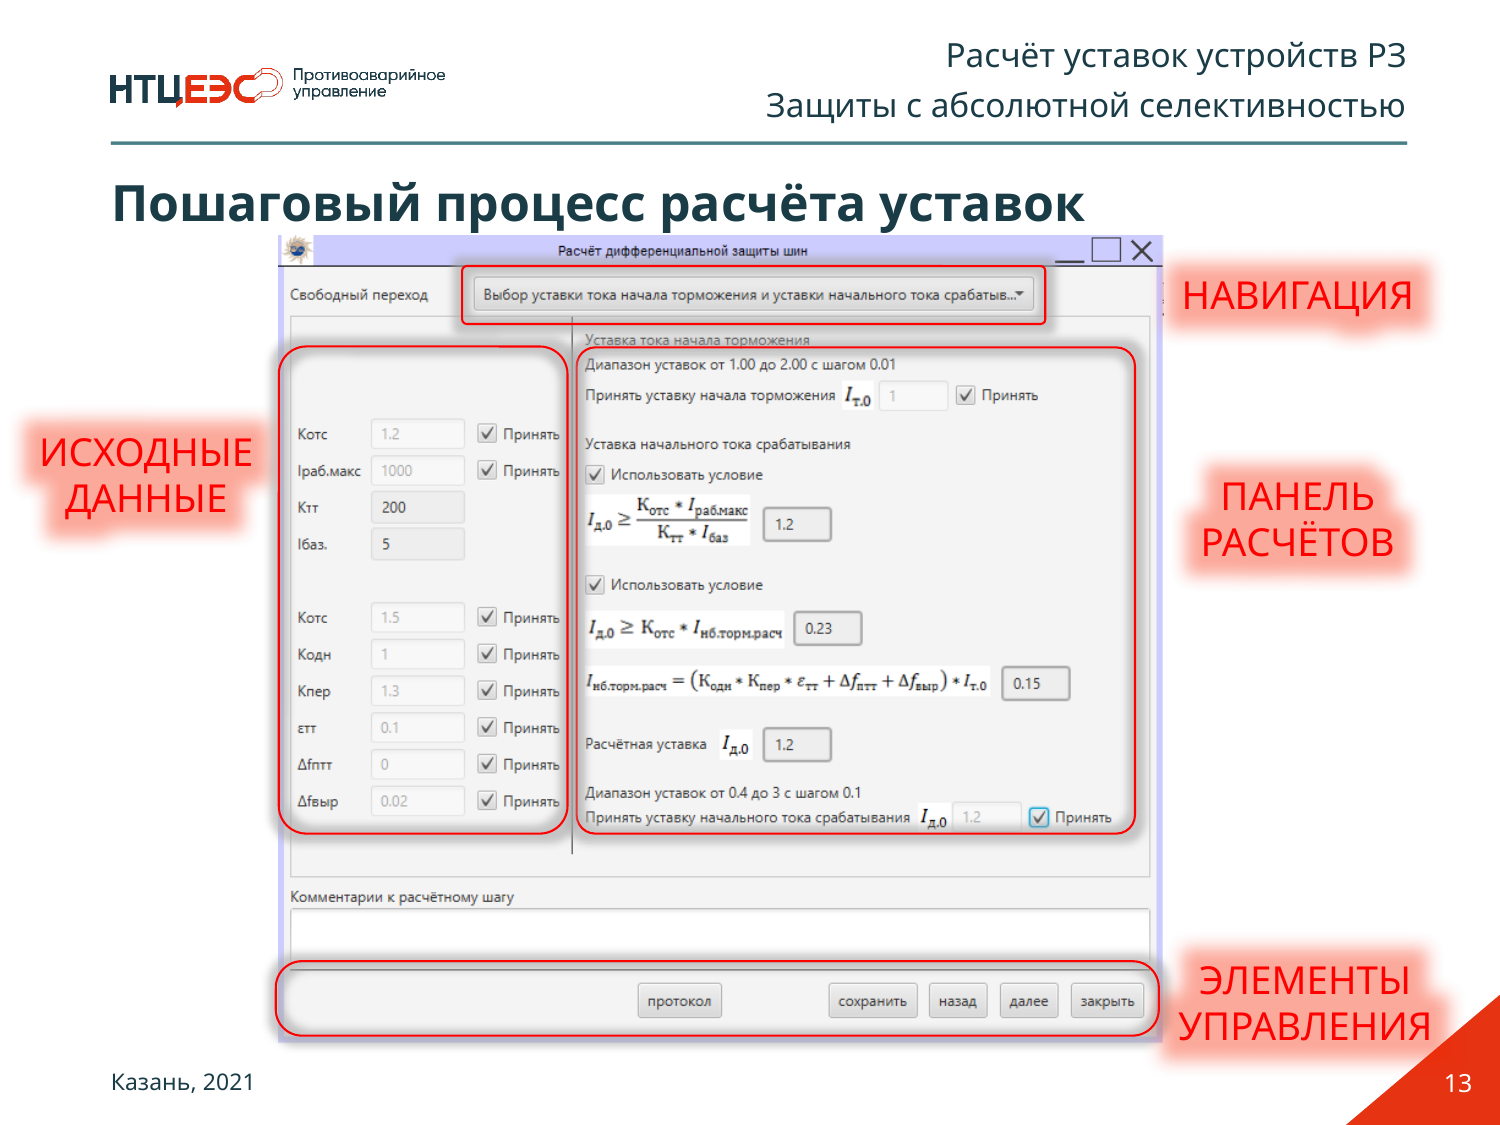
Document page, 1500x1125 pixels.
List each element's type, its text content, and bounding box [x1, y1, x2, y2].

text_box ИСХОДНЫЕ ДАННЫЕ [11, 420, 278, 528]
list Расчёт уставок устройств РЗ Защиты с абсолютной селективностью [619, 45, 1407, 122]
text_box [320, 46, 1374, 123]
text_box НАВИГАЦИЯ [1164, 264, 1437, 325]
text_box ЭЛЕМЕНТЫ УПРАВЛЕНИЯ [1153, 948, 1457, 1056]
list Казань, 2021 [110, 1065, 620, 1105]
picture [278, 235, 1164, 1044]
picture [110, 68, 320, 108]
slide_number 13 [1329, 1086, 1473, 1105]
title Пошаговый процесс расчёта уставок [110, 178, 1407, 244]
text_box ПАНЕЛЬ РАСЧЁТОВ [1181, 464, 1415, 572]
text_box [274, 974, 278, 1023]
